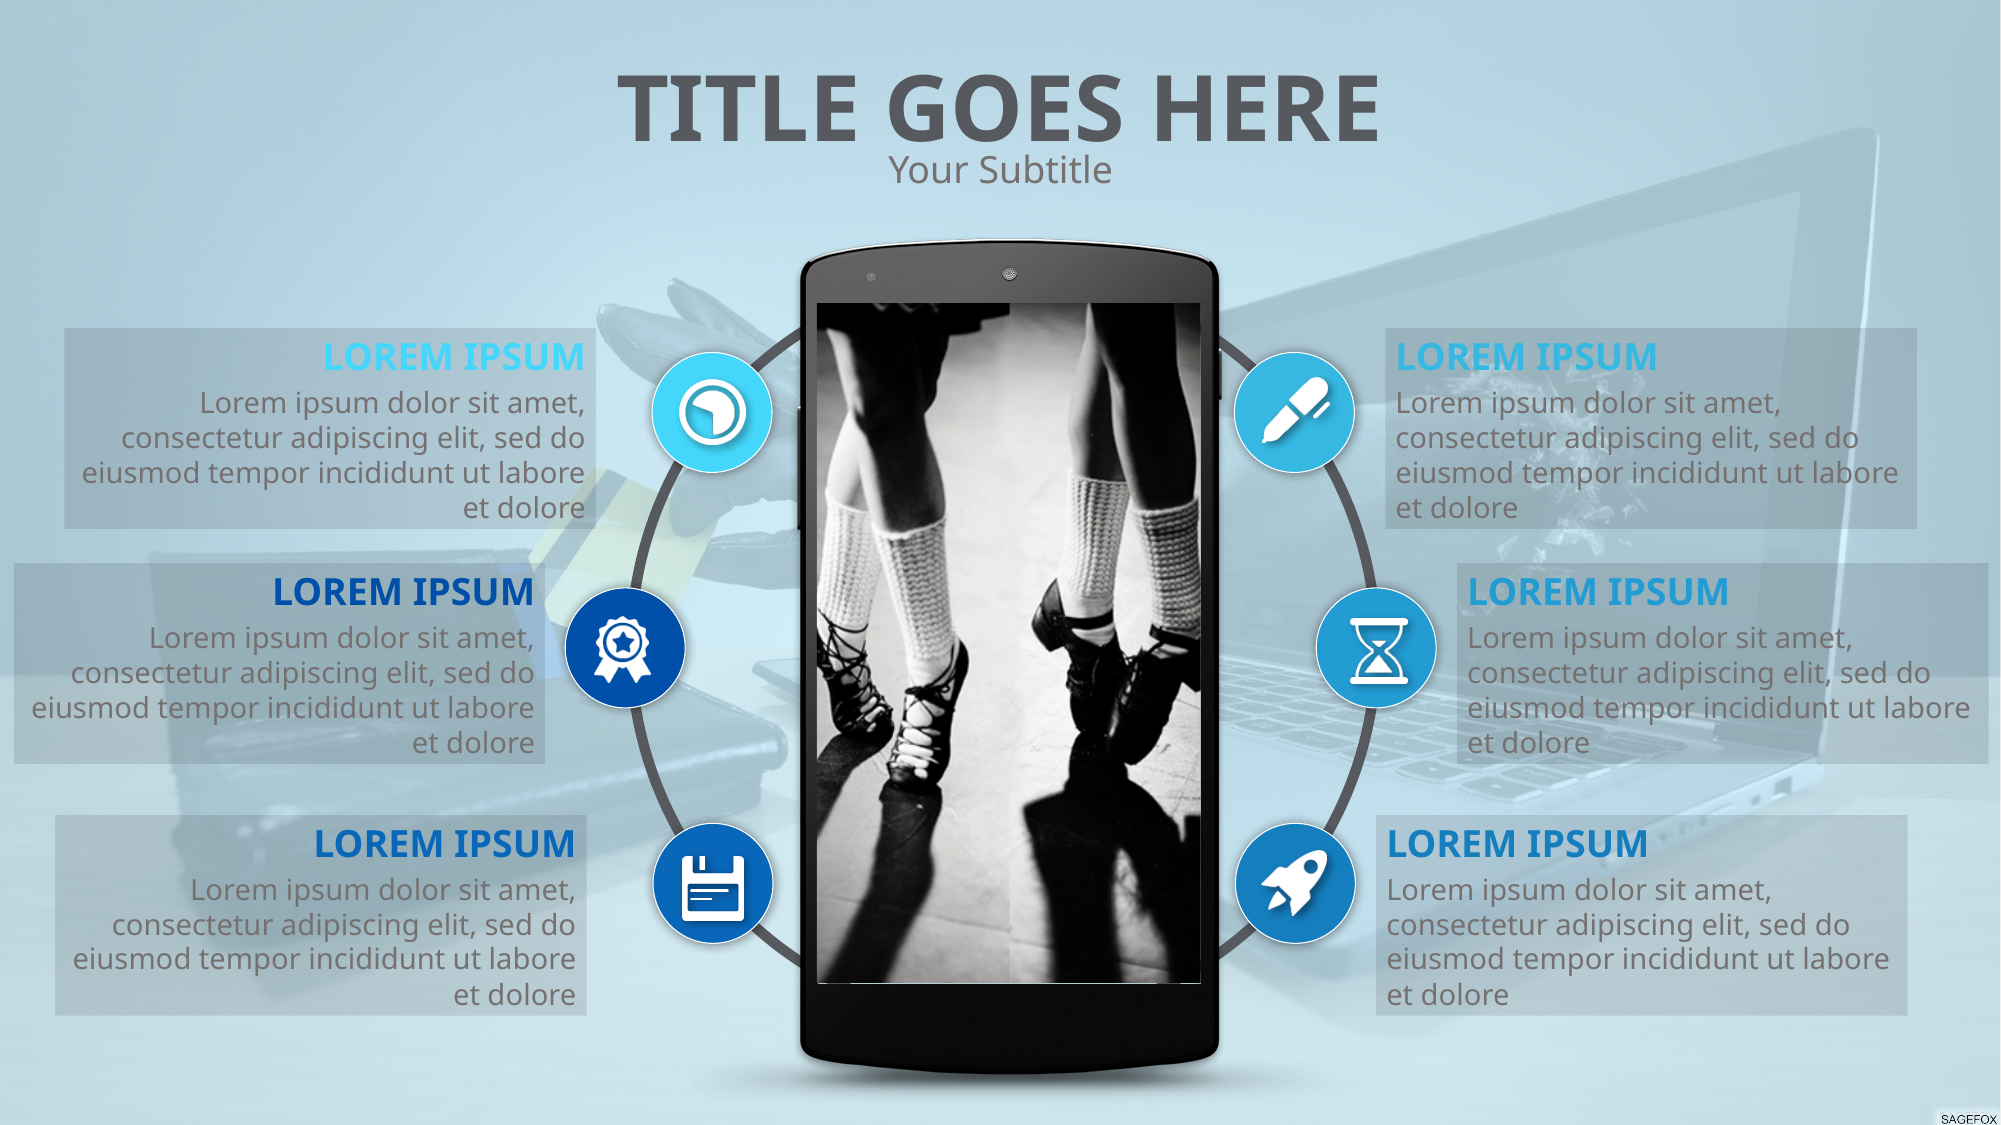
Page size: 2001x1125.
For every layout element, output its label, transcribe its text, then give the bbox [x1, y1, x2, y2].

text_box LOREM IPSUM Lorem ipsum dolor sit amet, consectetur adipiscing elit, sed do eiusmod tempor incididunt ut labore et dolore [1437, 328, 1917, 529]
text_box LOREM IPSUM Lorem ipsum dolor sit amet, consectetur adipiscing elit, sed do eiusmod tempor incididunt ut labore et dolore [13, 563, 546, 764]
text_box LOREM IPSUM Lorem ipsum dolor sit amet, consectetur adipiscing elit, sed do eiusmod tempor incididunt ut labore et dolore [64, 328, 565, 529]
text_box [548, 42, 1452, 199]
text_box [565, 272, 682, 1023]
picture [1350, 618, 1408, 684]
picture [1938, 1114, 1999, 1125]
text_box LOREM IPSUM Lorem ipsum dolor sit amet, consectetur adipiscing elit, sed do eiusmod tempor incididunt ut labore et dolore [55, 815, 565, 1016]
picture [594, 616, 651, 683]
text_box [1333, 272, 1437, 1023]
text_box LOREM IPSUM Lorem ipsum dolor sit amet, consectetur adipiscing elit, sed do eiusmod tempor incididunt ut labore et dolore [1457, 563, 1989, 764]
text_box LOREM IPSUM Lorem ipsum dolor sit amet, consectetur adipiscing elit, sed do eiusmod tempor incididunt ut labore et dolore [1437, 815, 1908, 1016]
picture [678, 202, 1333, 1125]
